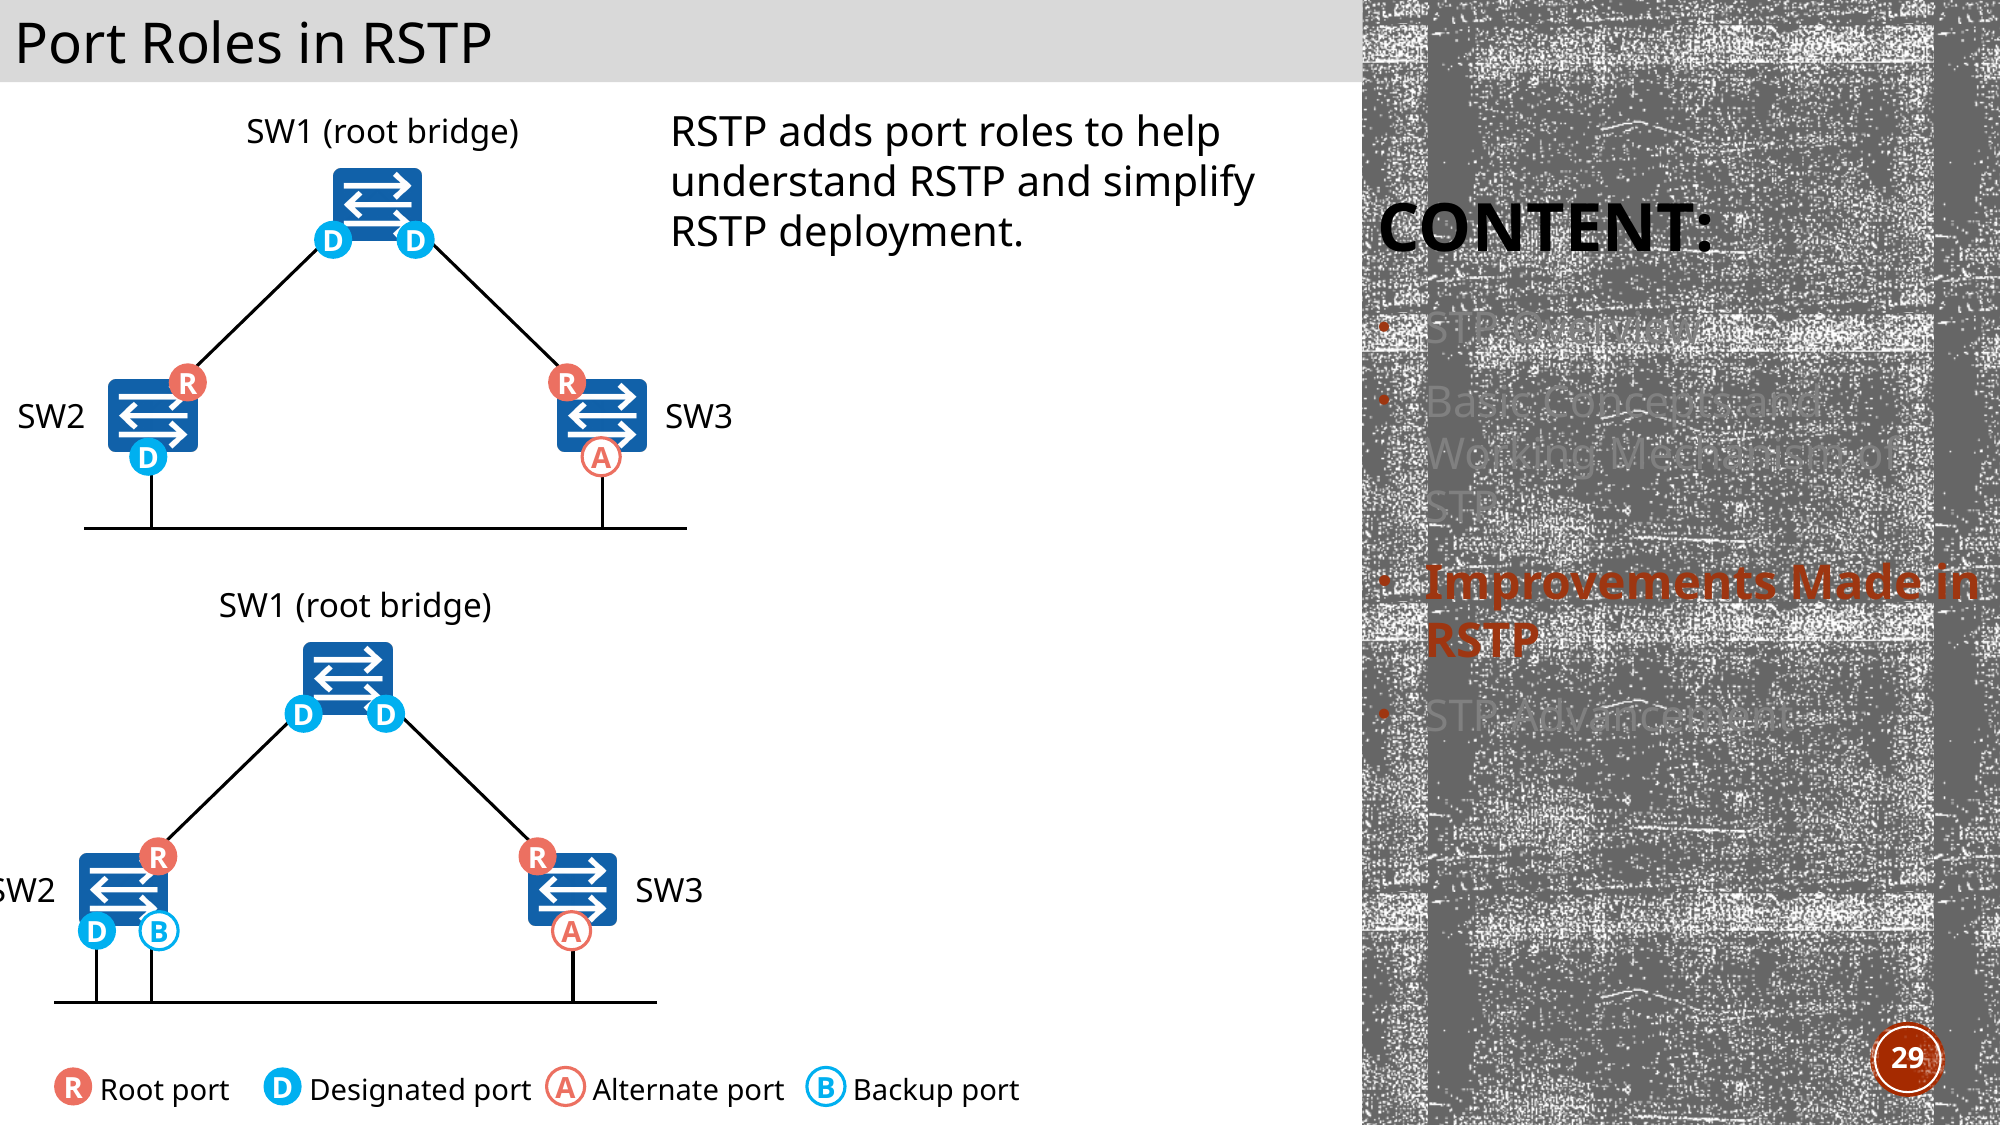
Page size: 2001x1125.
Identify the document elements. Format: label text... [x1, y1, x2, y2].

list STP Overview Basic Concepts and Working Mechanism of STP Improvements Made in RSTP STP Advancement [1362, 292, 2000, 793]
title Content: [1362, 181, 1761, 274]
text_box D [76, 924, 118, 951]
text_box A [545, 1066, 577, 1107]
text_box STP Basic Concepts: PID (Port ID ) [1362, 0, 2000, 292]
picture [378, 705, 390, 713]
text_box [3, 105, 751, 527]
text_box RSTP adds port roles to help understand RSTP and simplify RSTP deployment. [655, 96, 1361, 262]
text_box D [262, 1066, 294, 1107]
text_box Alternate port [577, 1063, 818, 1114]
text_box STP Basic Concepts: PID (Port ID ) [1362, 793, 2000, 1125]
picture [306, 706, 312, 713]
text_box Root port [85, 1063, 275, 1114]
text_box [122, 666, 575, 885]
picture [144, 914, 166, 924]
picture [528, 853, 617, 926]
slide_number 29 [1855, 1028, 1961, 1089]
text_box Backup port [838, 1063, 1055, 1114]
text_box B [805, 1066, 838, 1107]
text_box SW3 [620, 861, 719, 917]
picture [303, 642, 393, 713]
picture [79, 853, 168, 926]
text_box Designated port [294, 1063, 558, 1114]
text_box B [138, 913, 180, 951]
text_box A [551, 927, 592, 951]
text_box SW2 [0, 861, 71, 917]
text_box R [53, 1066, 85, 1107]
text_box Port Roles in RSTP [0, 0, 1363, 83]
text_box SW1 (root bridge) [204, 577, 508, 632]
